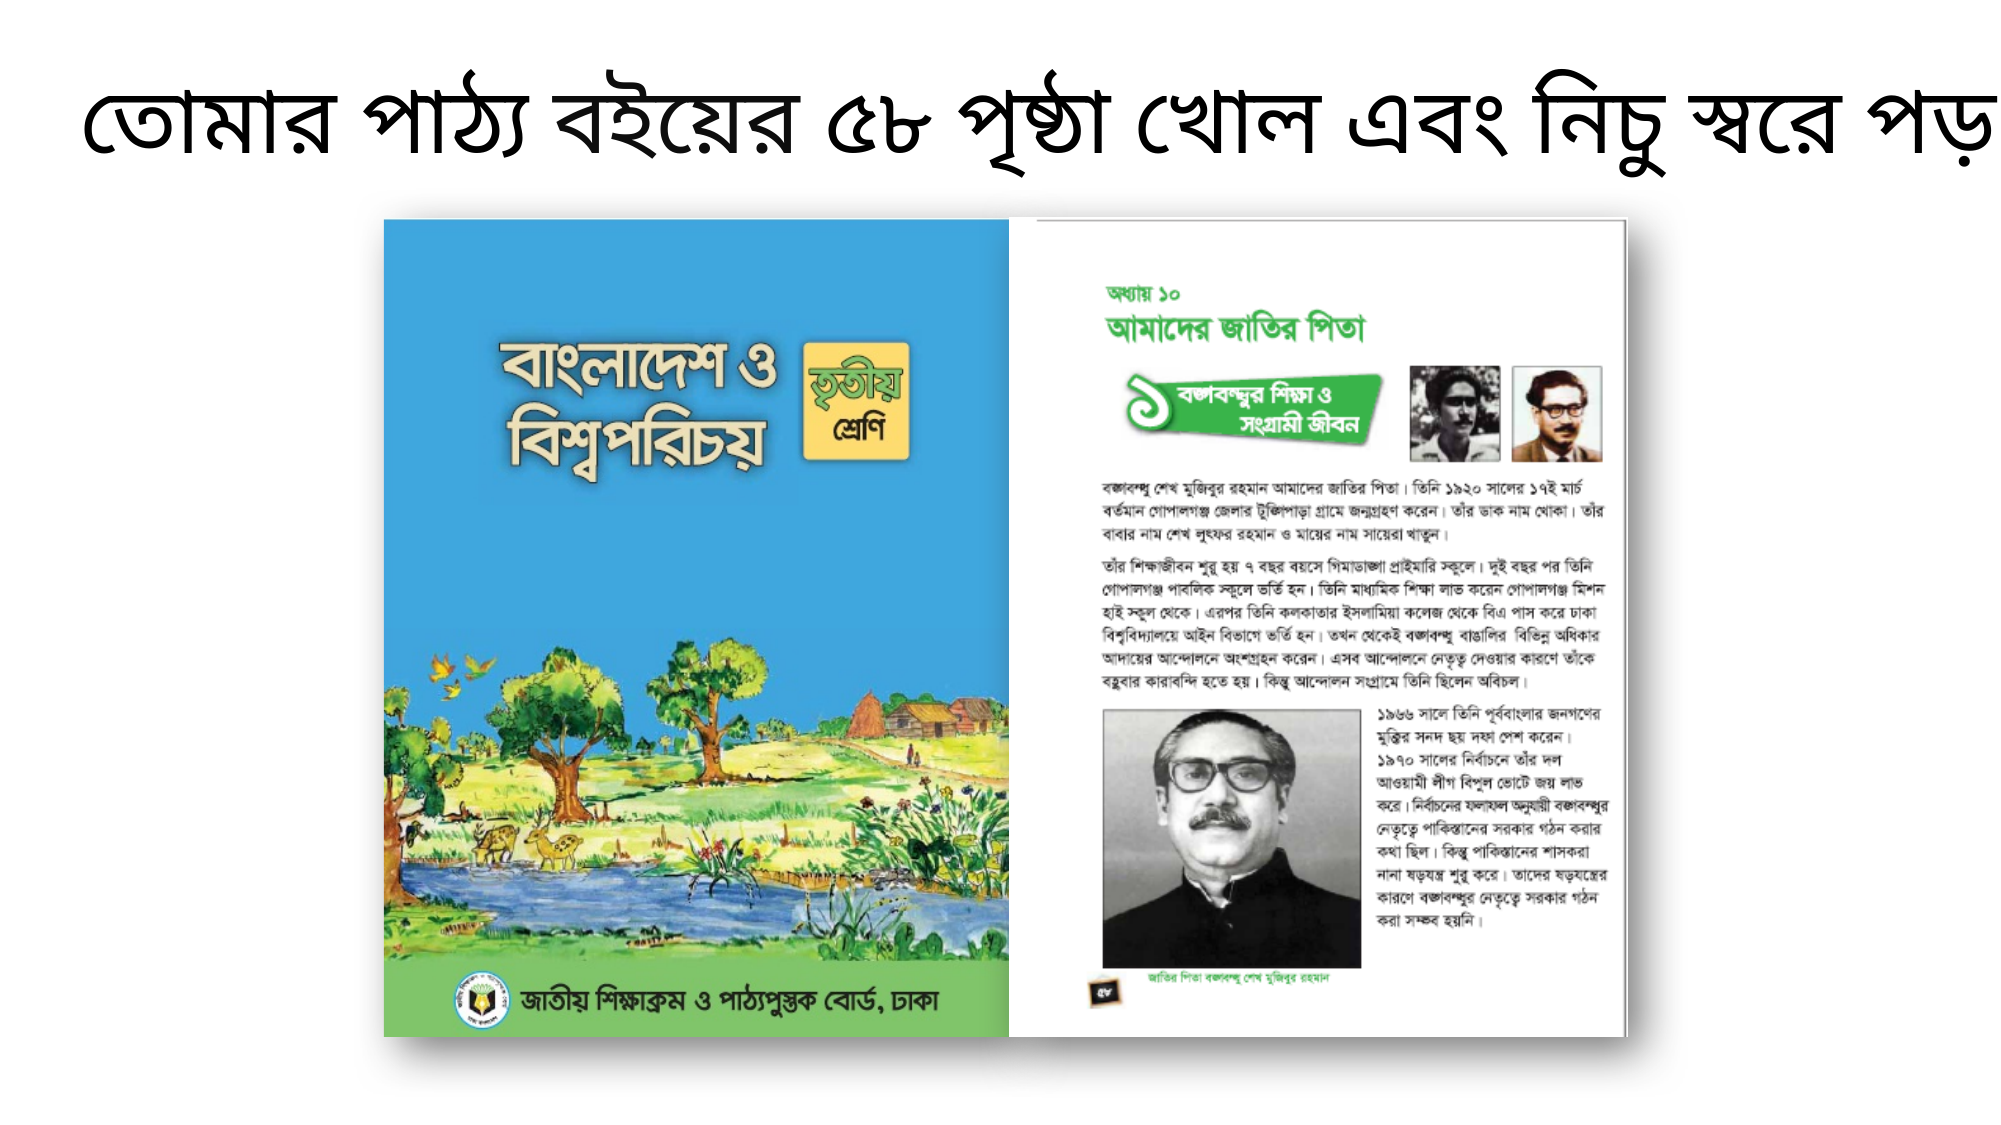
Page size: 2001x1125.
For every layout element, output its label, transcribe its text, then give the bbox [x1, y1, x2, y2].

picture [383, 217, 1628, 1037]
text_box তোমার পাঠ্য বইয়ের ৫৮ পৃষ্ঠা খোল এবং নিচু স্বরে পড়। [65, 54, 2000, 180]
